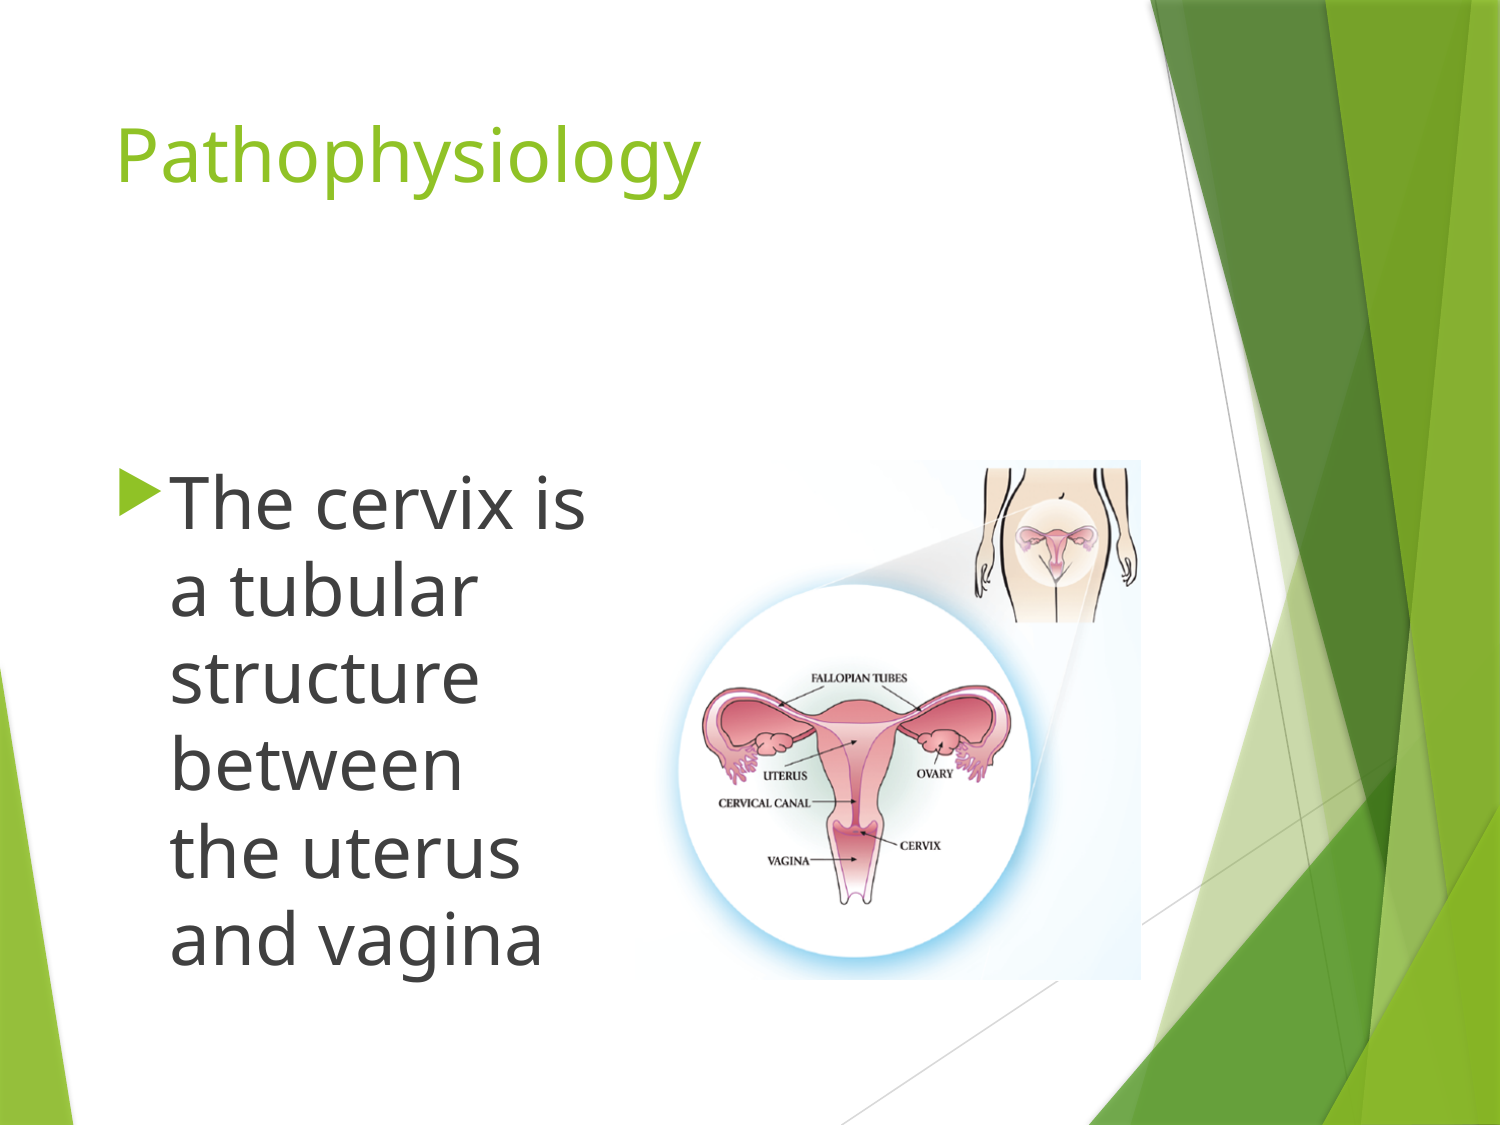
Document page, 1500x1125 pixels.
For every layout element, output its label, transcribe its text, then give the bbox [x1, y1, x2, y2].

list The cervix is a tubular structure between the uterus and vagina [99, 448, 607, 991]
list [633, 459, 1142, 981]
title Pathophysiology [99, 99, 1142, 317]
